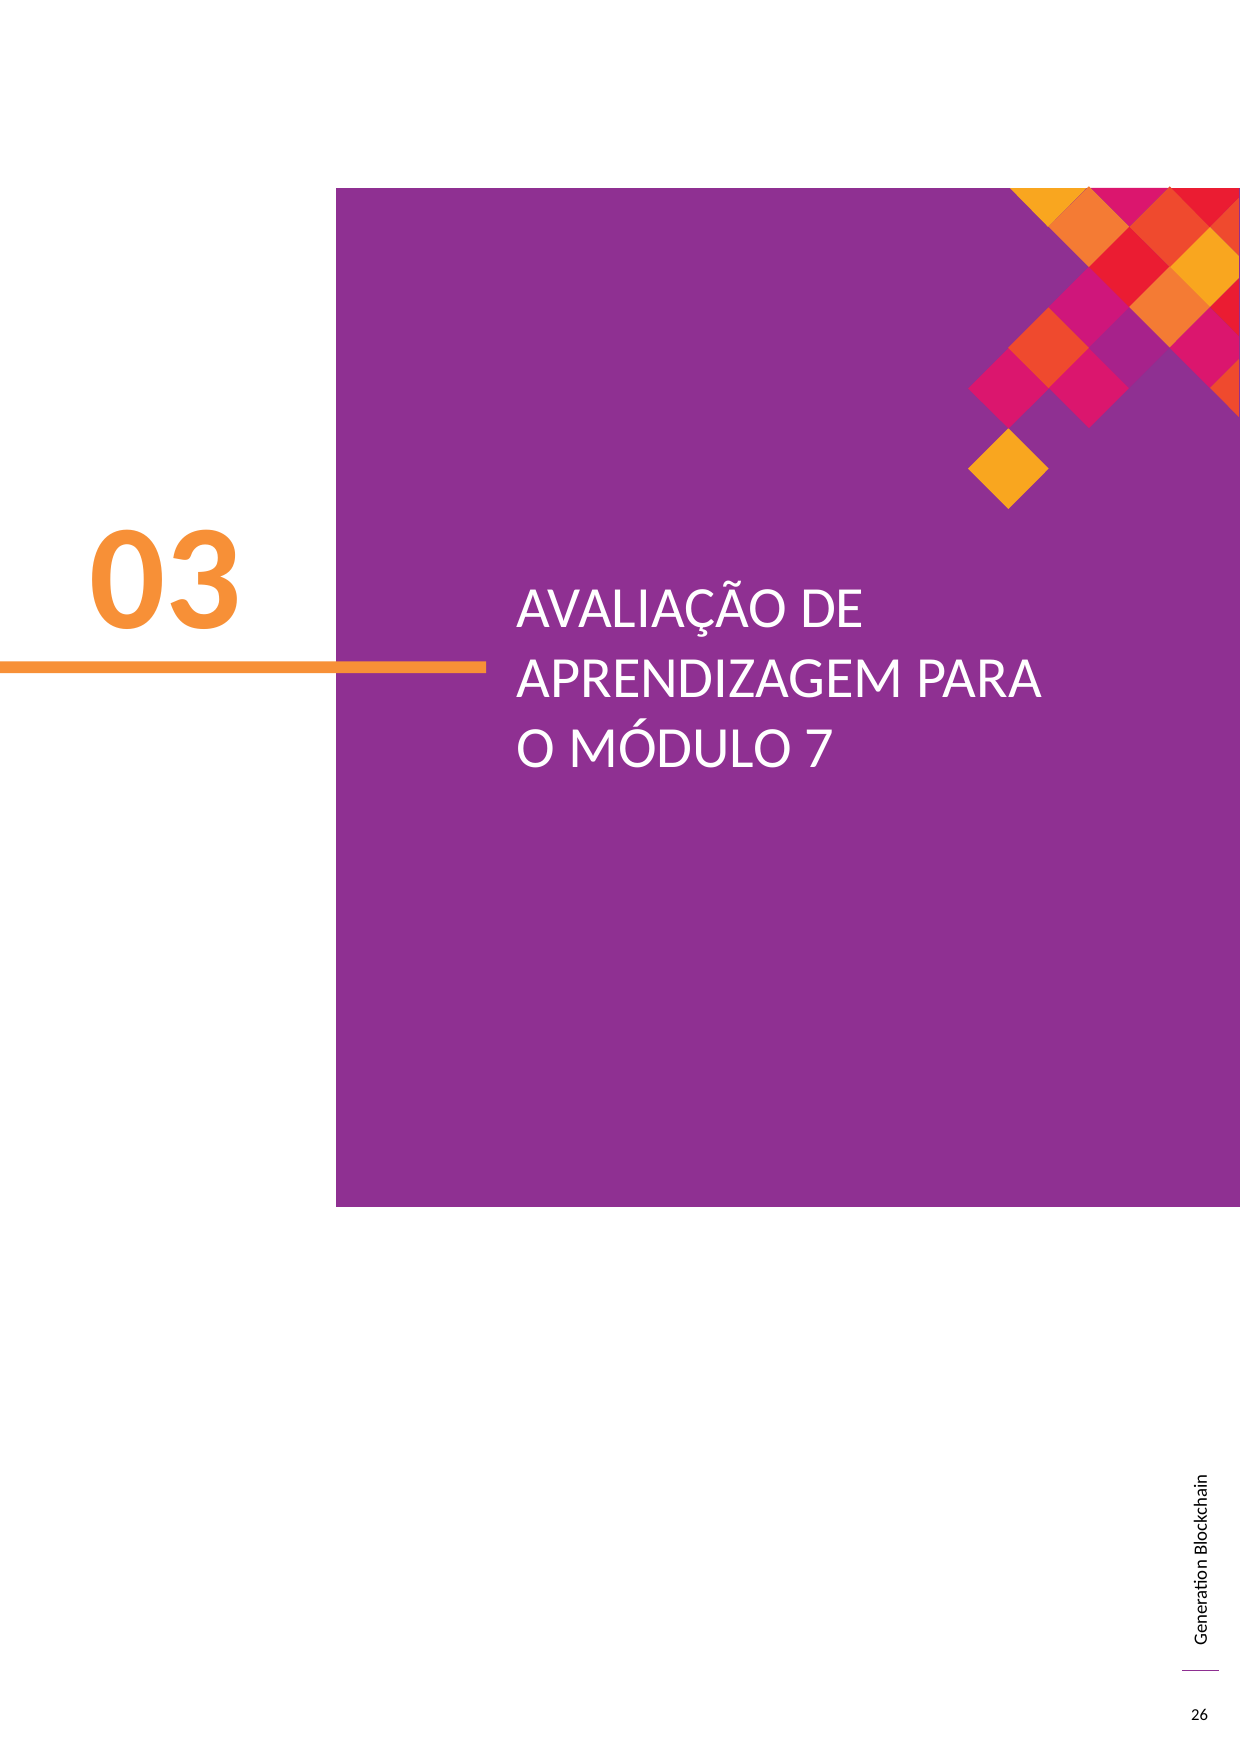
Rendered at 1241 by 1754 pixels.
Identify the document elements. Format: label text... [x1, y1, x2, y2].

list 03 [74, 471, 375, 727]
slide_number 176 [1170, 1692, 1229, 1736]
list AVALIAÇÃO DE APRENDIZAGEM PARA O MÓDULO 7 [501, 562, 1074, 740]
